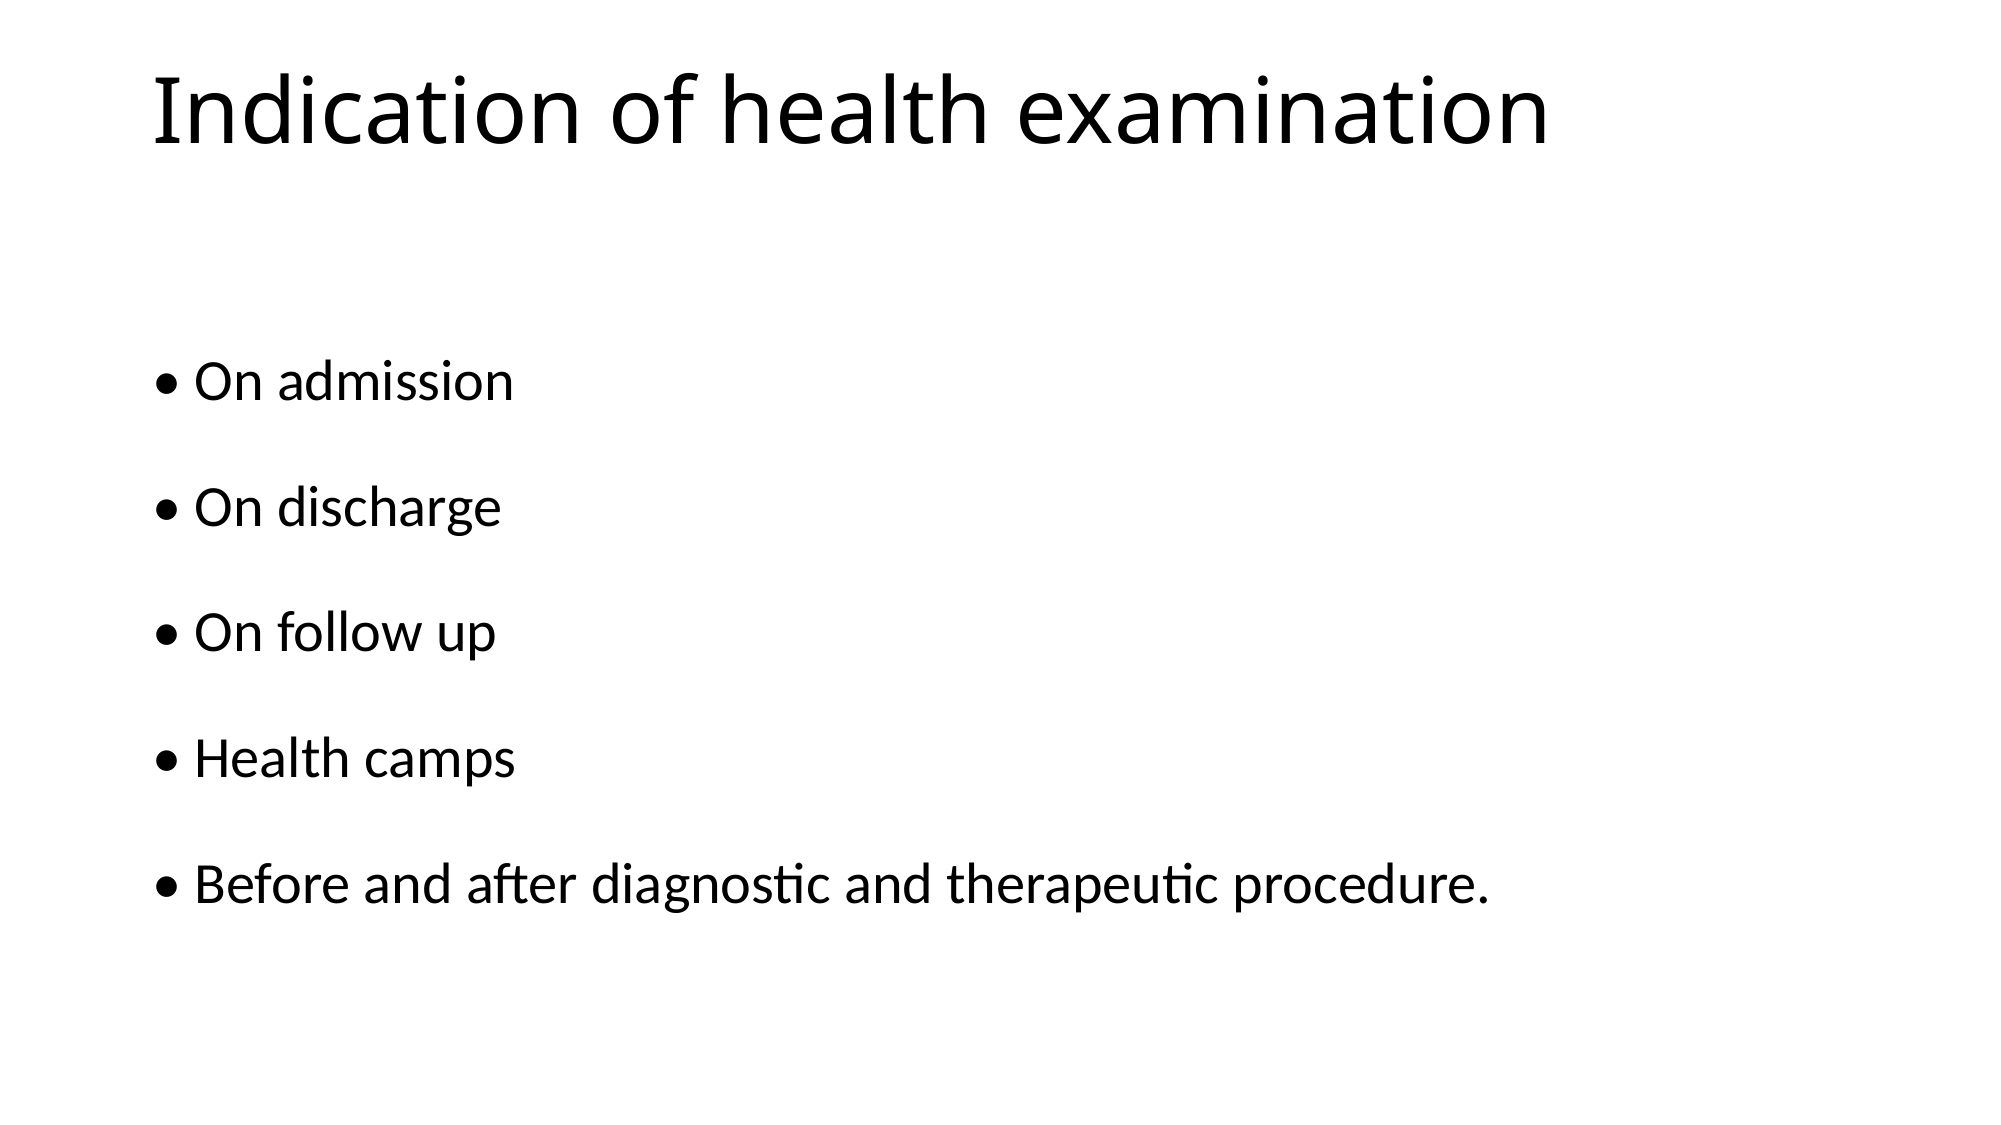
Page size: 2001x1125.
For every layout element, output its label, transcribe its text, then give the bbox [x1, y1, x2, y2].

title Indication of health examination [137, 59, 1863, 278]
list • On admission • On discharge • On follow up • Health camps • Before and after diagnostic and therapeutic procedure. [137, 299, 1863, 1014]
